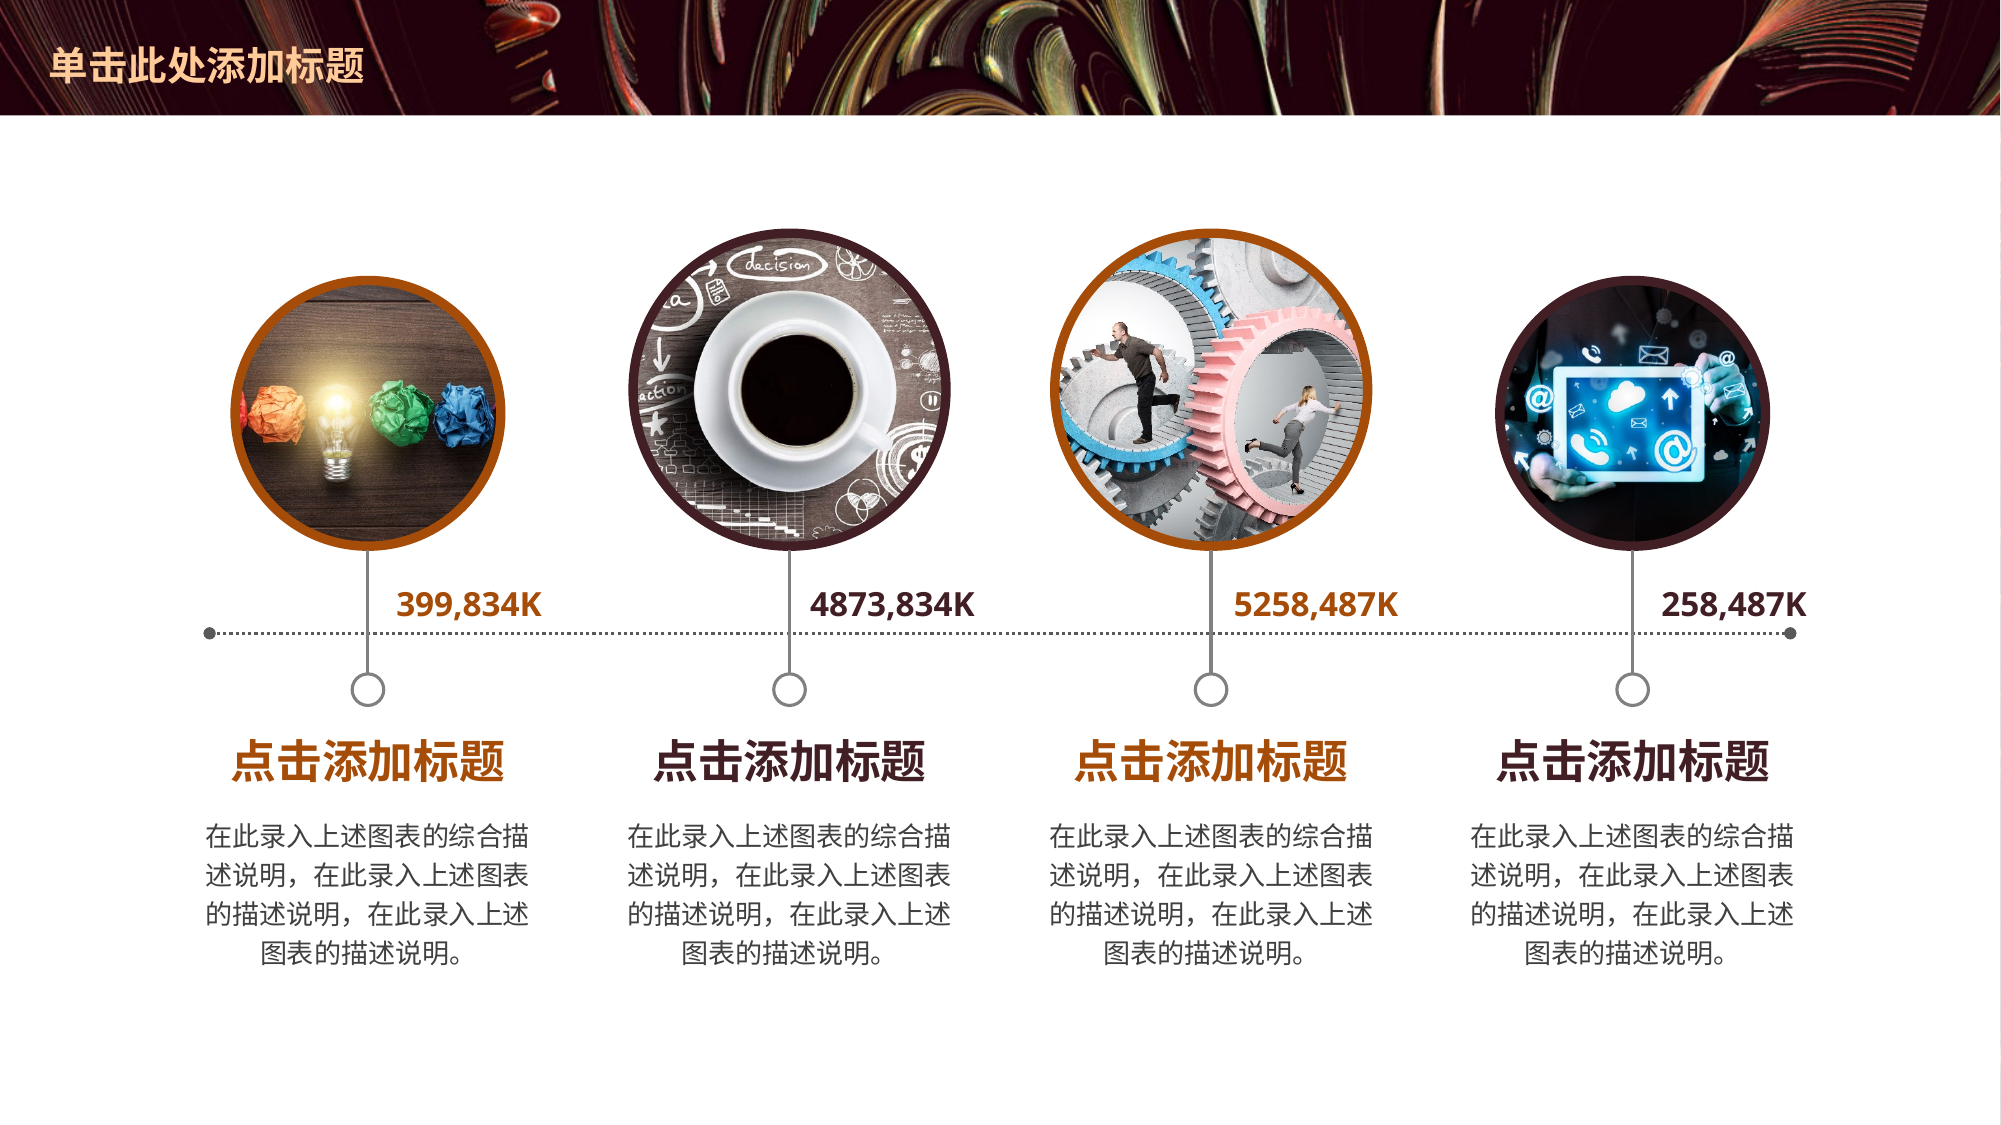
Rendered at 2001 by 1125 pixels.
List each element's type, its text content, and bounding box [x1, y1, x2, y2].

text_box 点击添加标题 [1058, 724, 1364, 795]
picture [0, 0, 2001, 1125]
text_box 在此录入上述图表的综合描述说明，在此录入上述图表的描述说明，在此录入上述图表的描述说明。 [606, 805, 973, 977]
text_box 5258,487K [1233, 583, 1399, 624]
text_box [1053, 232, 1369, 548]
text_box [234, 279, 502, 548]
text_box 399,834K [396, 583, 543, 624]
text_box 4873,834K [810, 583, 976, 624]
text_box 在此录入上述图表的综合描述说明，在此录入上述图表的描述说明，在此录入上述图表的描述说明。 [185, 805, 551, 977]
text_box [1616, 549, 1649, 706]
text_box 在此录入上述图表的综合描述说明，在此录入上述图表的描述说明，在此录入上述图表的描述说明。 [1028, 805, 1394, 977]
text_box 258,487K [1661, 583, 1808, 624]
text_box 在此录入上述图表的综合描述说明，在此录入上述图表的描述说明，在此录入上述图表的描述说明。 [1449, 805, 1816, 977]
text_box 点击添加标题 [637, 724, 942, 795]
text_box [773, 549, 806, 706]
text_box [632, 232, 948, 548]
text_box 点击添加标题 [215, 724, 521, 795]
text_box [1498, 279, 1767, 548]
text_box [352, 549, 384, 706]
text_box 点击添加标题 [1480, 724, 1785, 795]
title 单击此处添加标题 [33, 39, 1759, 97]
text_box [1195, 549, 1227, 706]
